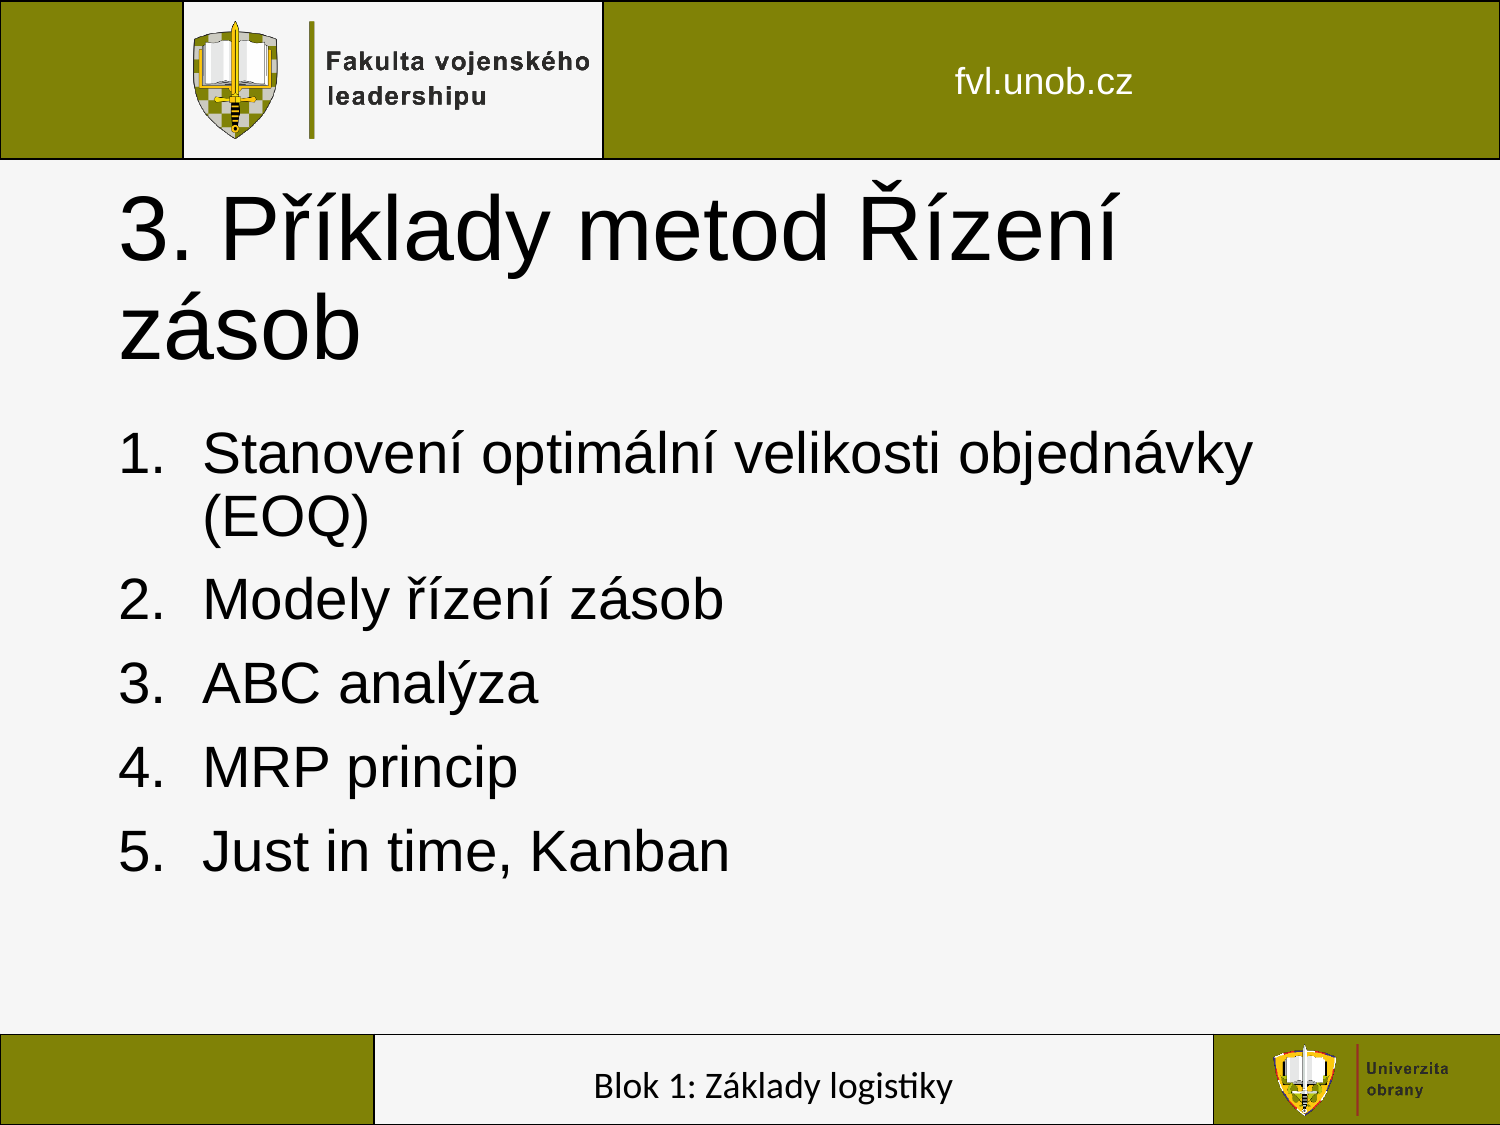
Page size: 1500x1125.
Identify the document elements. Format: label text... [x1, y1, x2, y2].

list Stanovení optimální velikosti objednávky (EOQ) Modely řízení zásob ABC analýza MRP princip Just in time, Kanban [103, 415, 1397, 1014]
text_box Blok 1: Základy logistiky [577, 1053, 970, 1113]
picture [193, 21, 589, 139]
picture [1273, 1044, 1448, 1116]
title 3. Příklady metod Řízení zásob [103, 171, 1397, 389]
